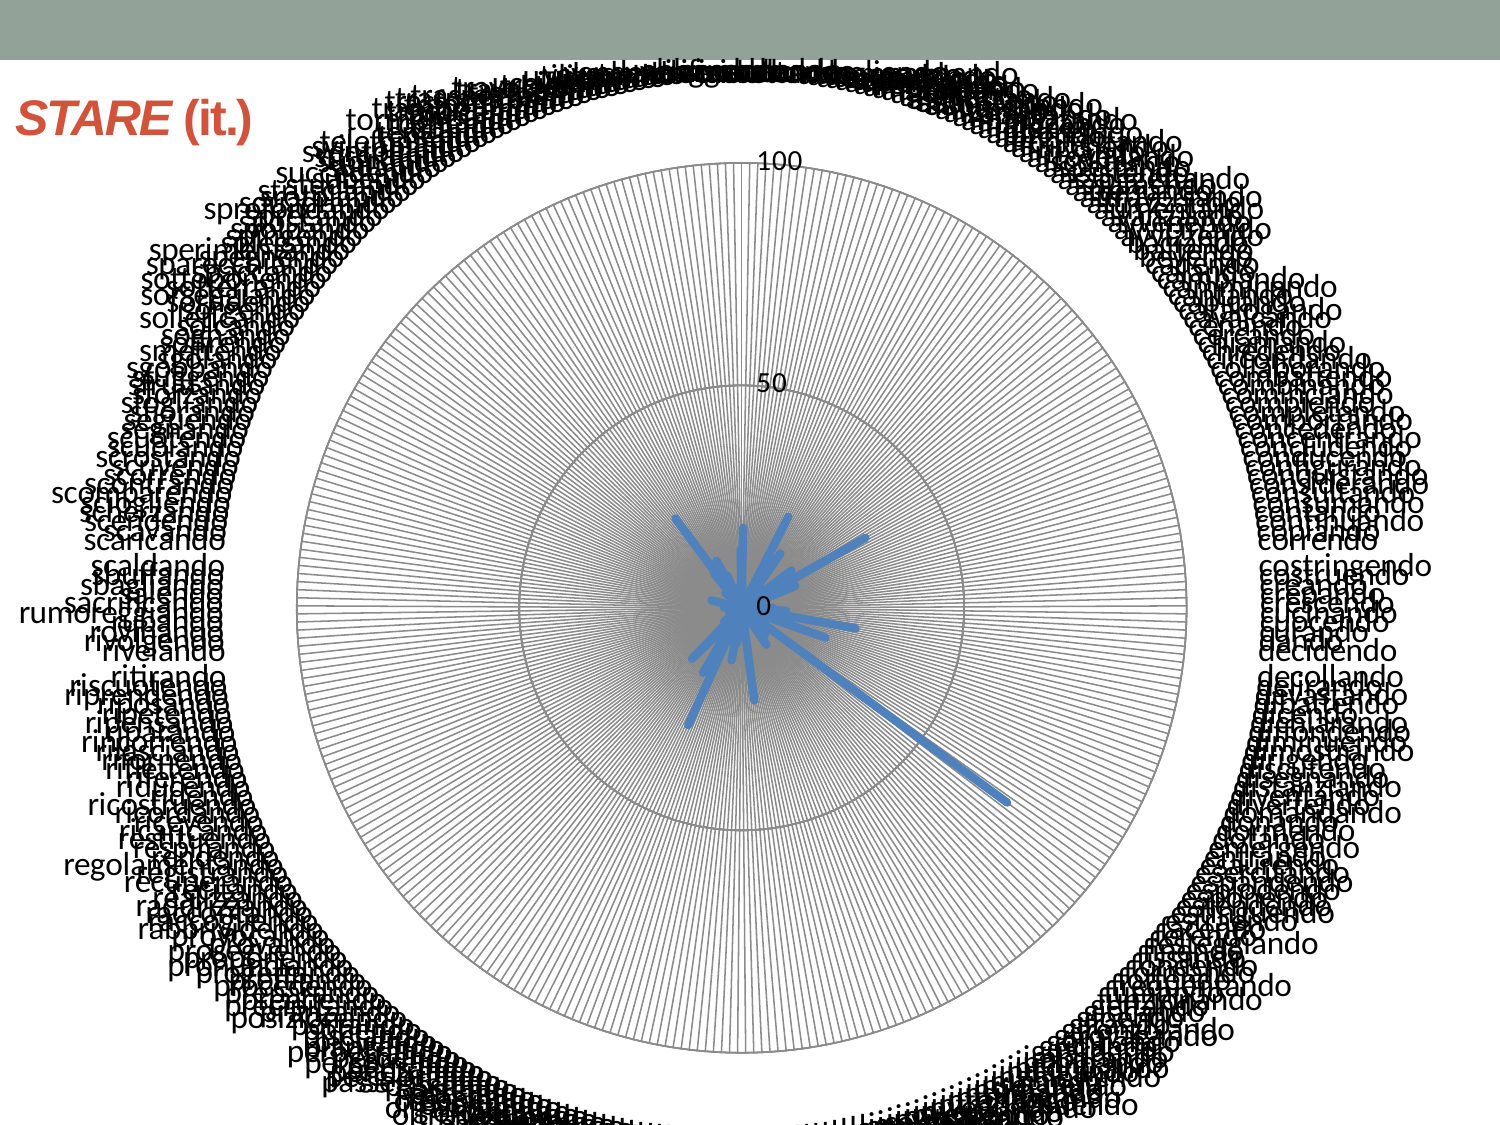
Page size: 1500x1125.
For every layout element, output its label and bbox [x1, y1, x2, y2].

chart [0, 33, 1500, 1125]
